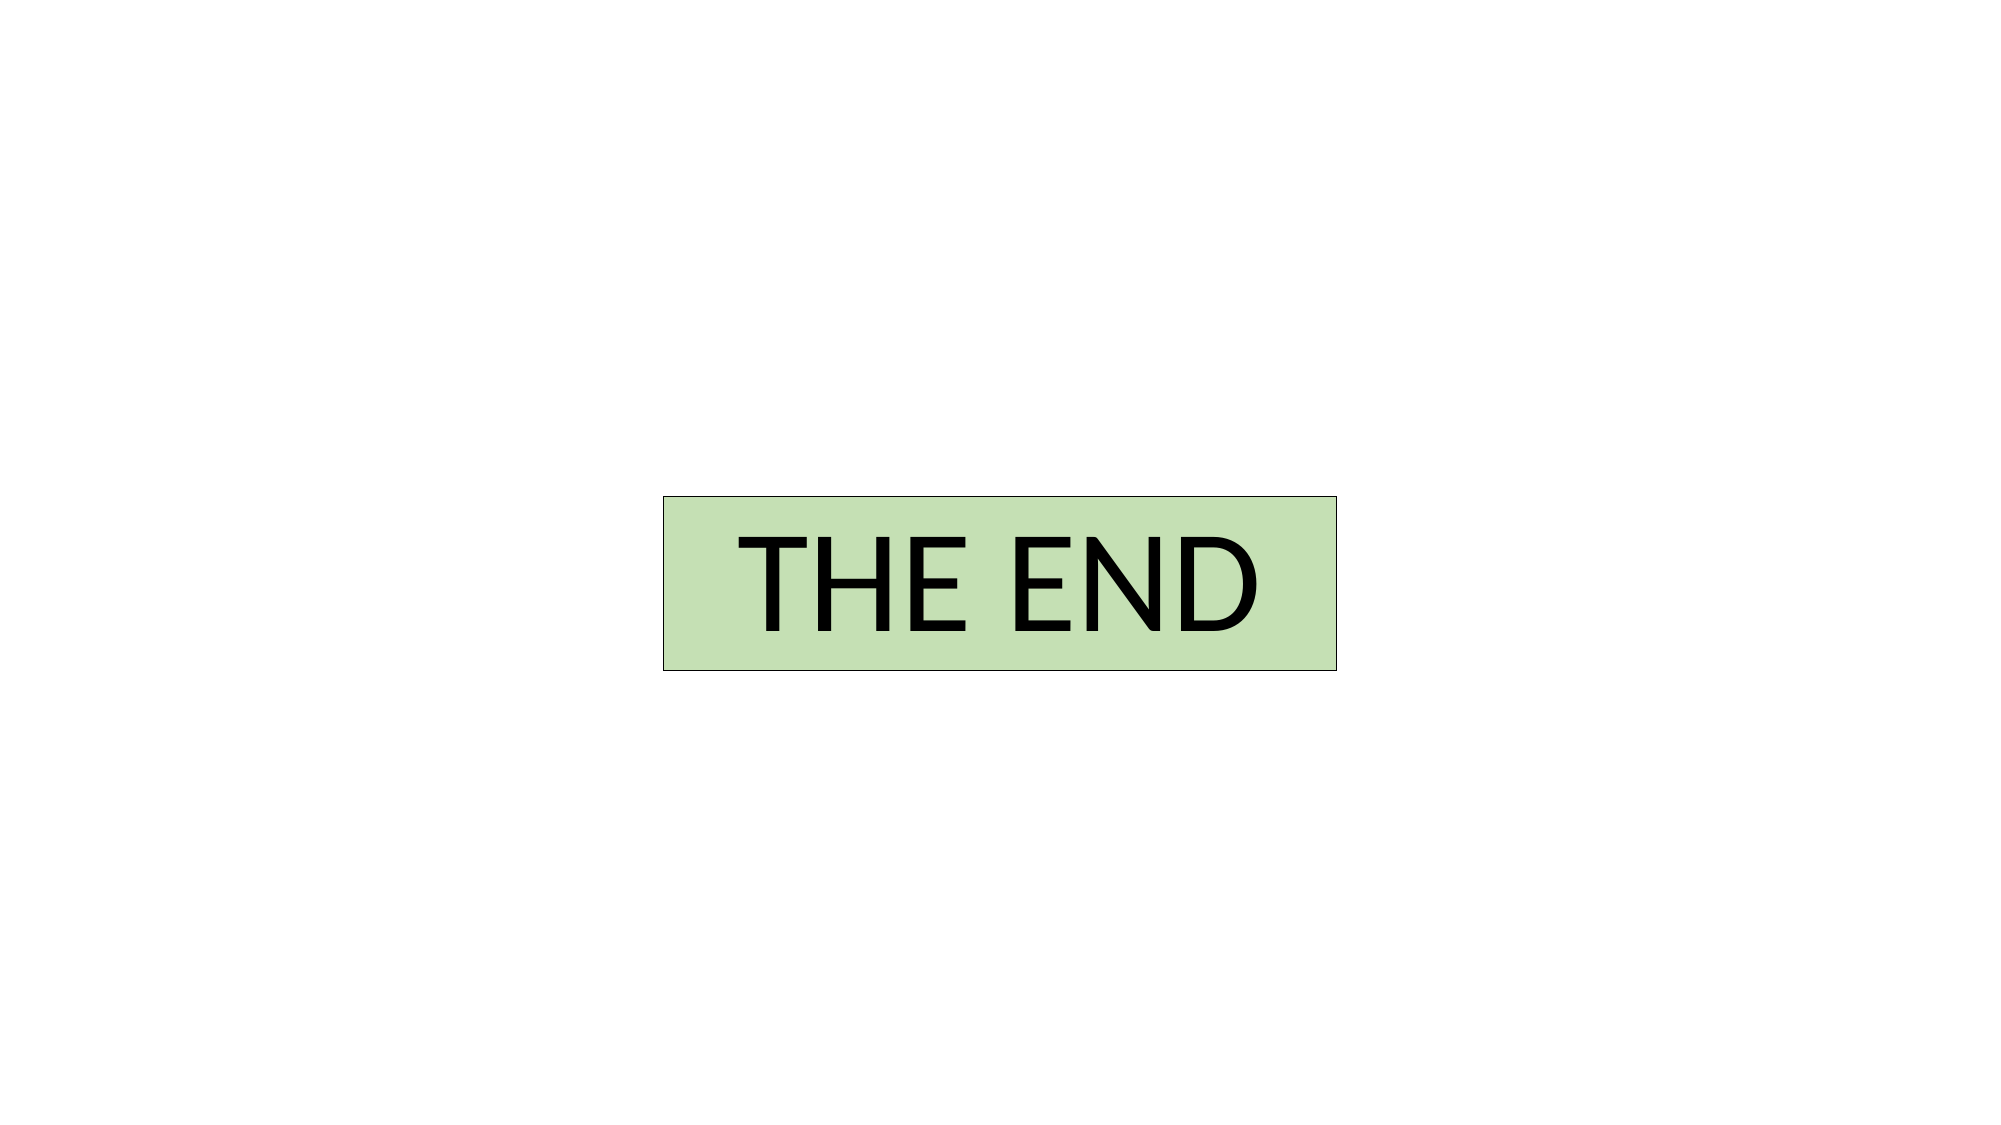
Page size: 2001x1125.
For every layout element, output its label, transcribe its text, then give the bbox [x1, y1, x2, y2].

list THE END [663, 496, 1337, 671]
